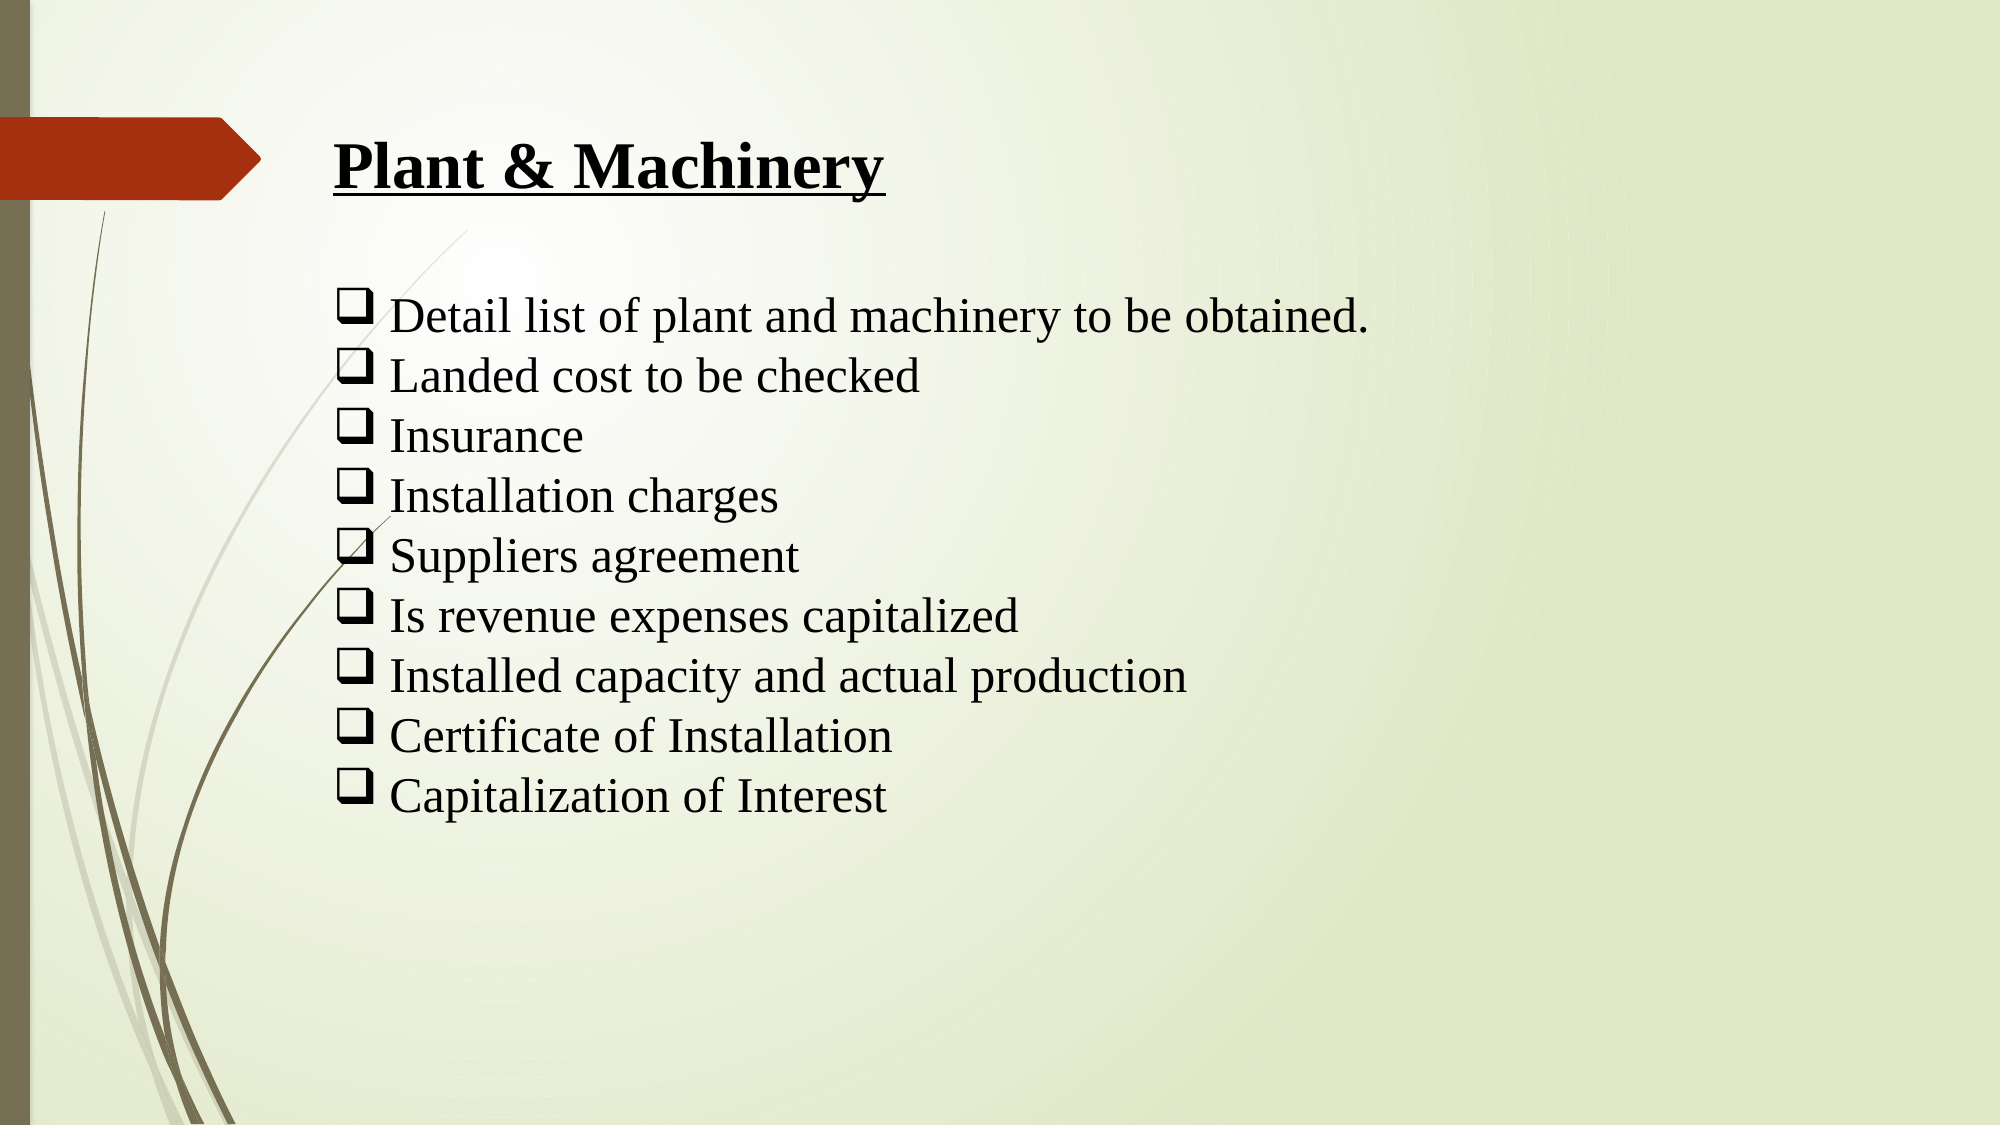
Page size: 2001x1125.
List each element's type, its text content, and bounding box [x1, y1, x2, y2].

text_box Plant & Machinery Detail list of plant and machinery to be obtained. Landed cost to be checked Insurance Installation charges Suppliers agreement Is revenue expenses capitalized Installed capacity and actual production Certificate of Installation Capitalization of Interest [318, 114, 1898, 920]
